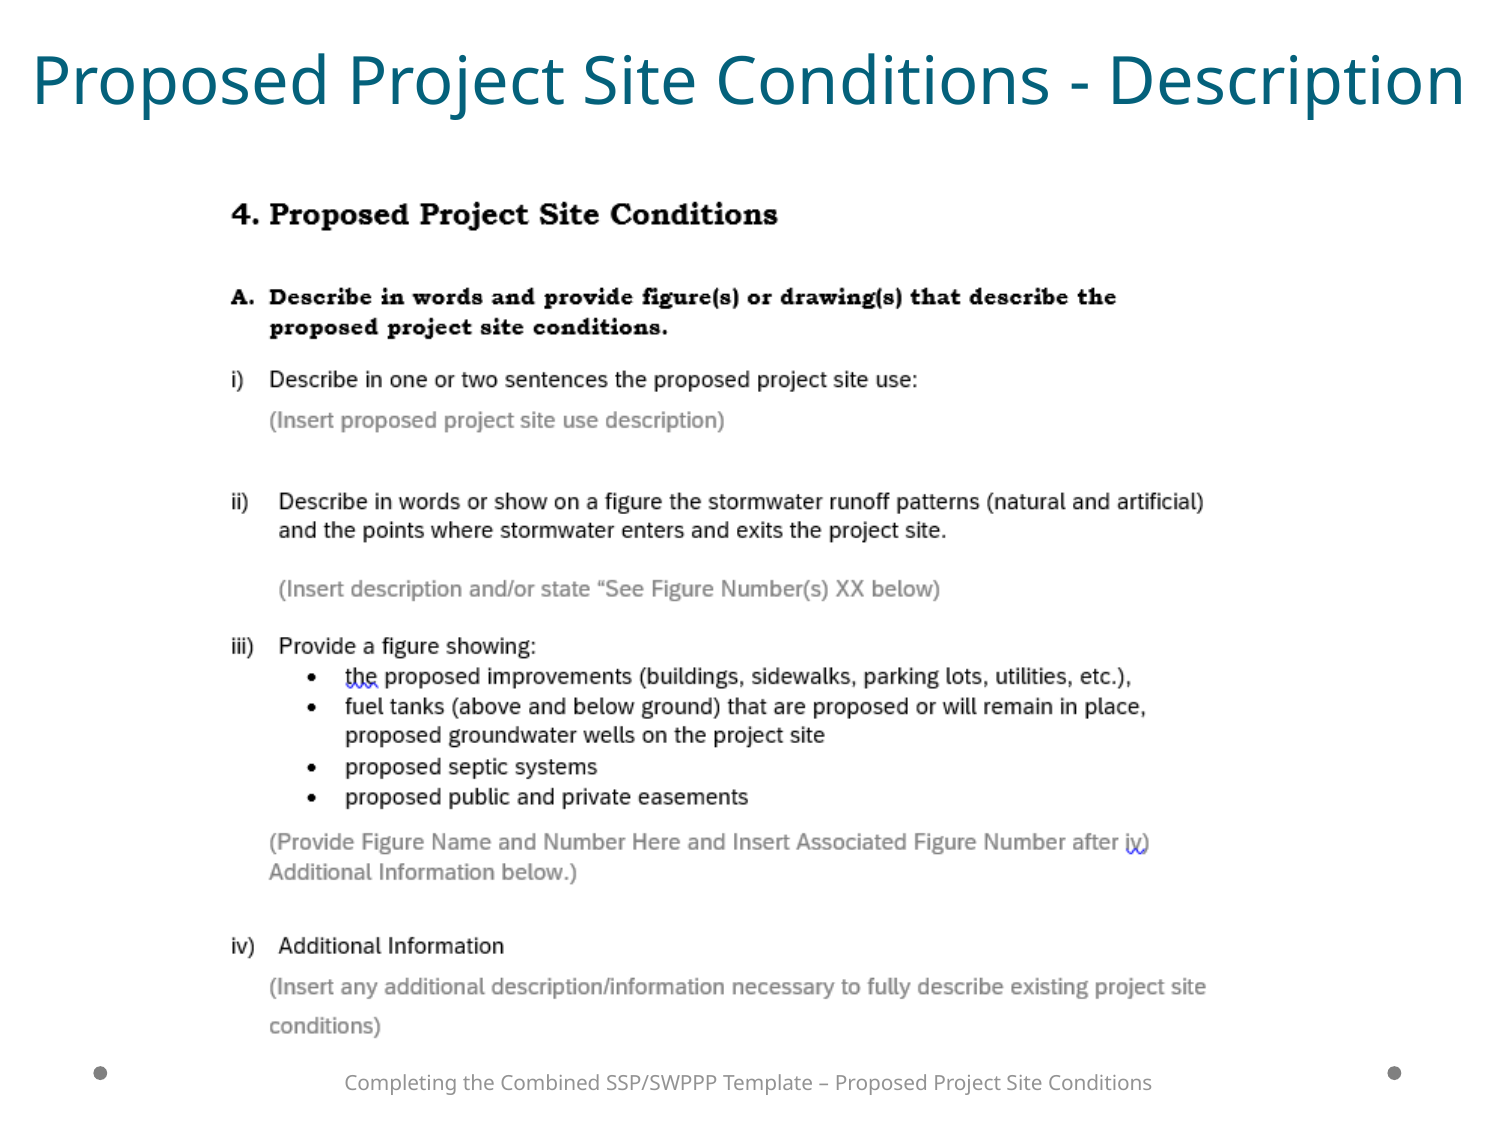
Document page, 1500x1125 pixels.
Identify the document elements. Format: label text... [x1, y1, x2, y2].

picture [162, 177, 1307, 1088]
title Proposed Project Site Conditions - Description [0, 0, 1500, 125]
footer Completing the Combined SSP/SWPPP Template – Proposed Project Site Conditions [112, 1052, 1392, 1113]
